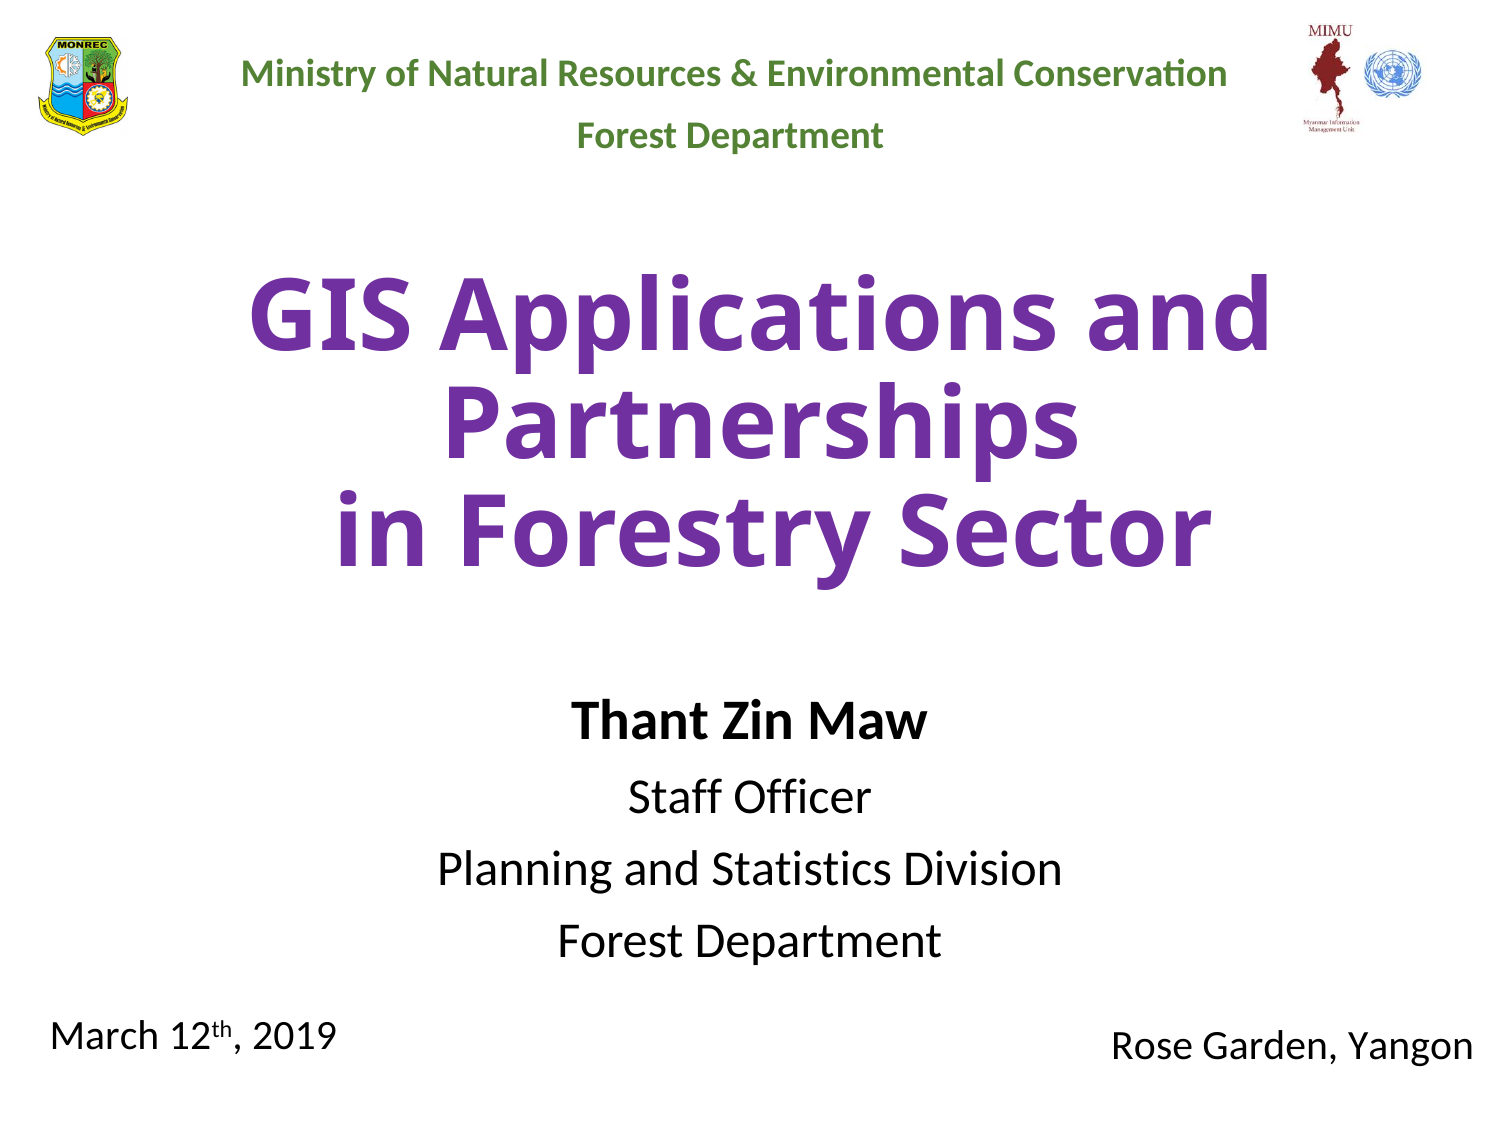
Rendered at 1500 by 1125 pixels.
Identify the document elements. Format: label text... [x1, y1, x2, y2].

picture [38, 37, 128, 136]
text_box Rose Garden, Yangon [1071, 1017, 1500, 1078]
text_box [73, 1, 1390, 183]
subtitle Thant Zin Maw Staff Officer Planning and Statistics Division Forest Department [317, 682, 1183, 977]
text_box March 12th, 2019 [38, 1008, 365, 1069]
title GIS Applications and Partnerships in Forestry Sector [38, 301, 1484, 596]
picture [1297, 23, 1429, 139]
